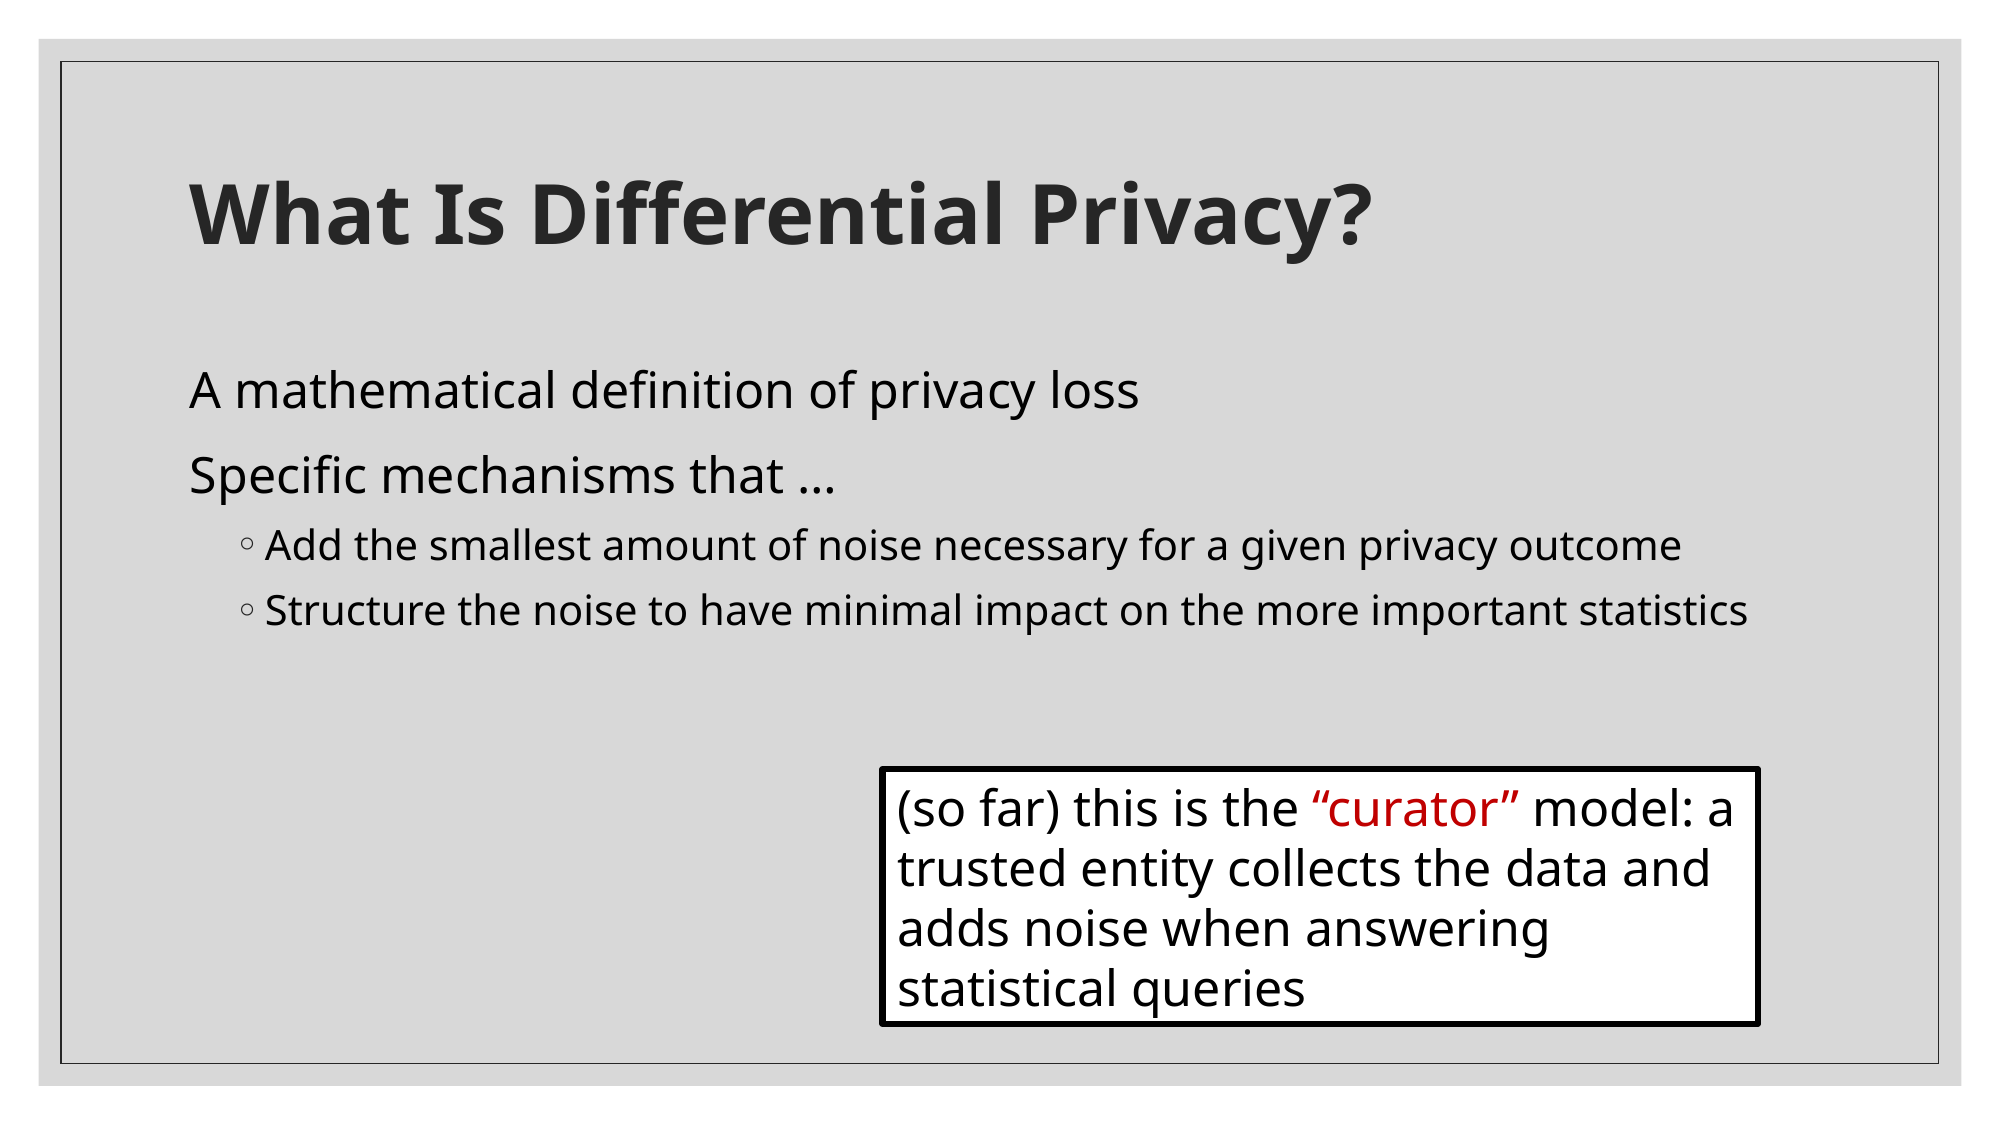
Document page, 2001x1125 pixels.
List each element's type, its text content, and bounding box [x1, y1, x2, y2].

list A mathematical definition of privacy loss Specific mechanisms that … Add the smallest amount of noise necessary for a given privacy outcome Structure the noise to have minimal impact on the more important statistics [174, 345, 1825, 674]
text_box (so far) this is the “curator” model: a trusted entity collects the data and adds noise when answering statistical queries [882, 769, 1758, 1024]
title What Is Differential Privacy? [174, 105, 1825, 331]
